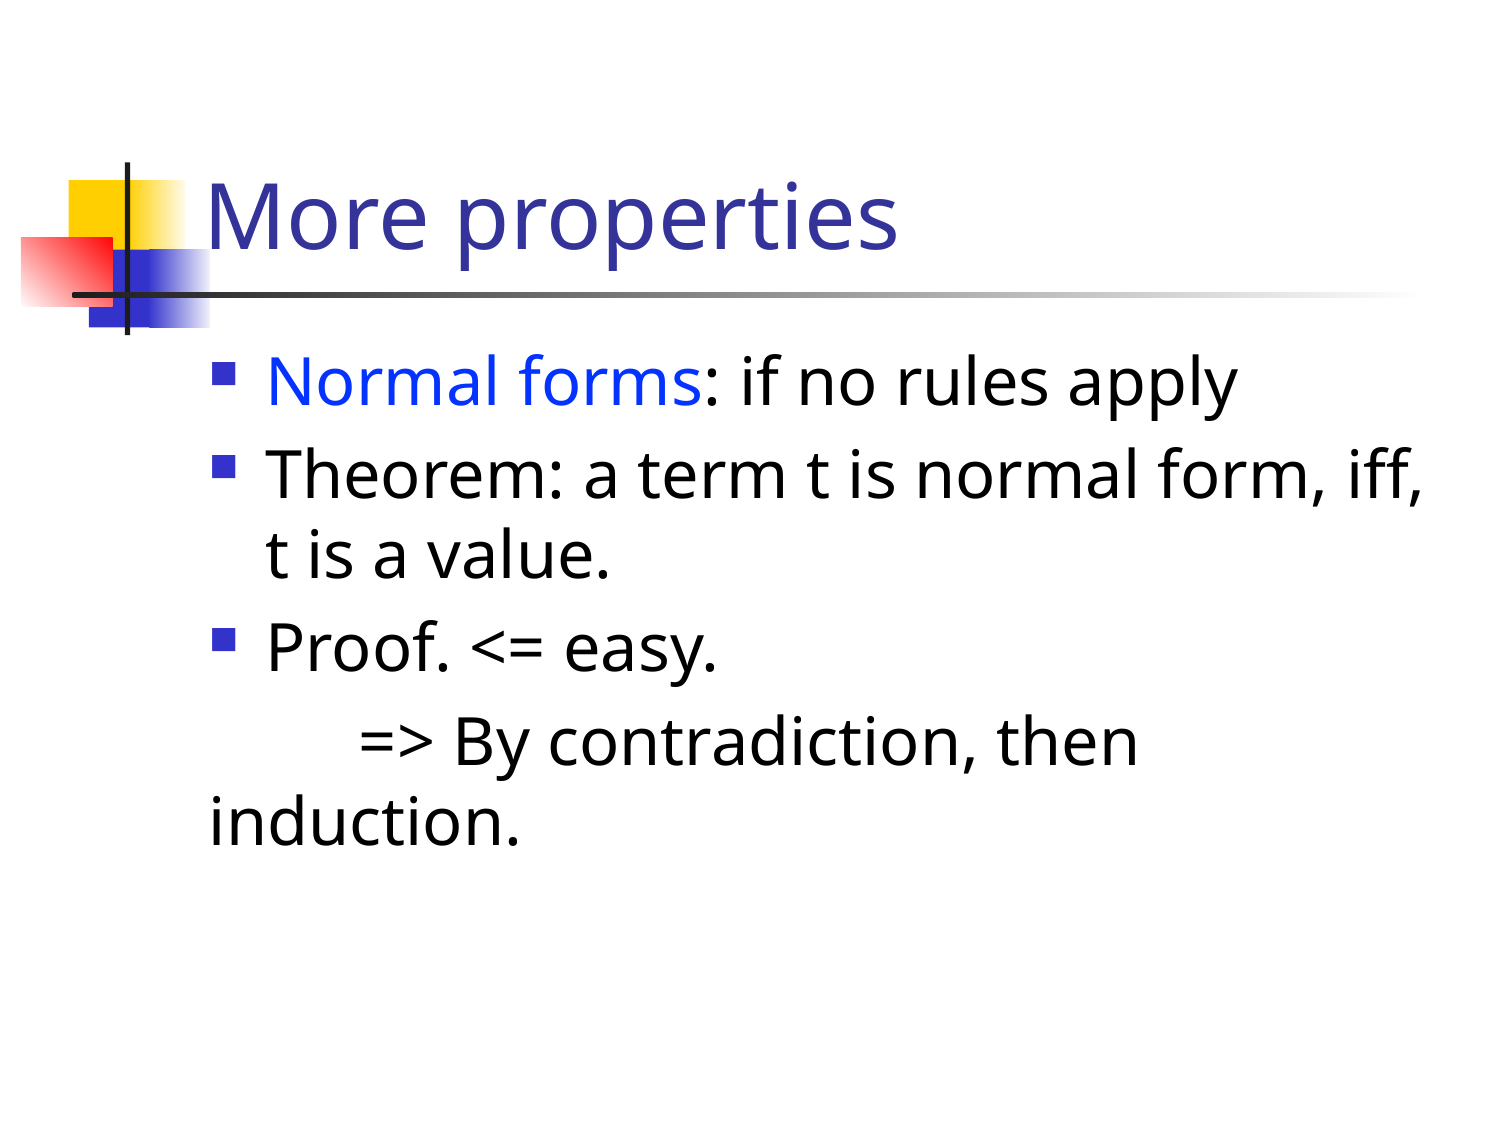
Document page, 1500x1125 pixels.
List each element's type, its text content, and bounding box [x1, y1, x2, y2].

list Normal forms: if no rules apply Theorem: a term t is normal form, iff, t is a value. Proof. <= easy. => By contradiction, then induction. [193, 331, 1469, 1006]
title More properties [188, 35, 1468, 275]
